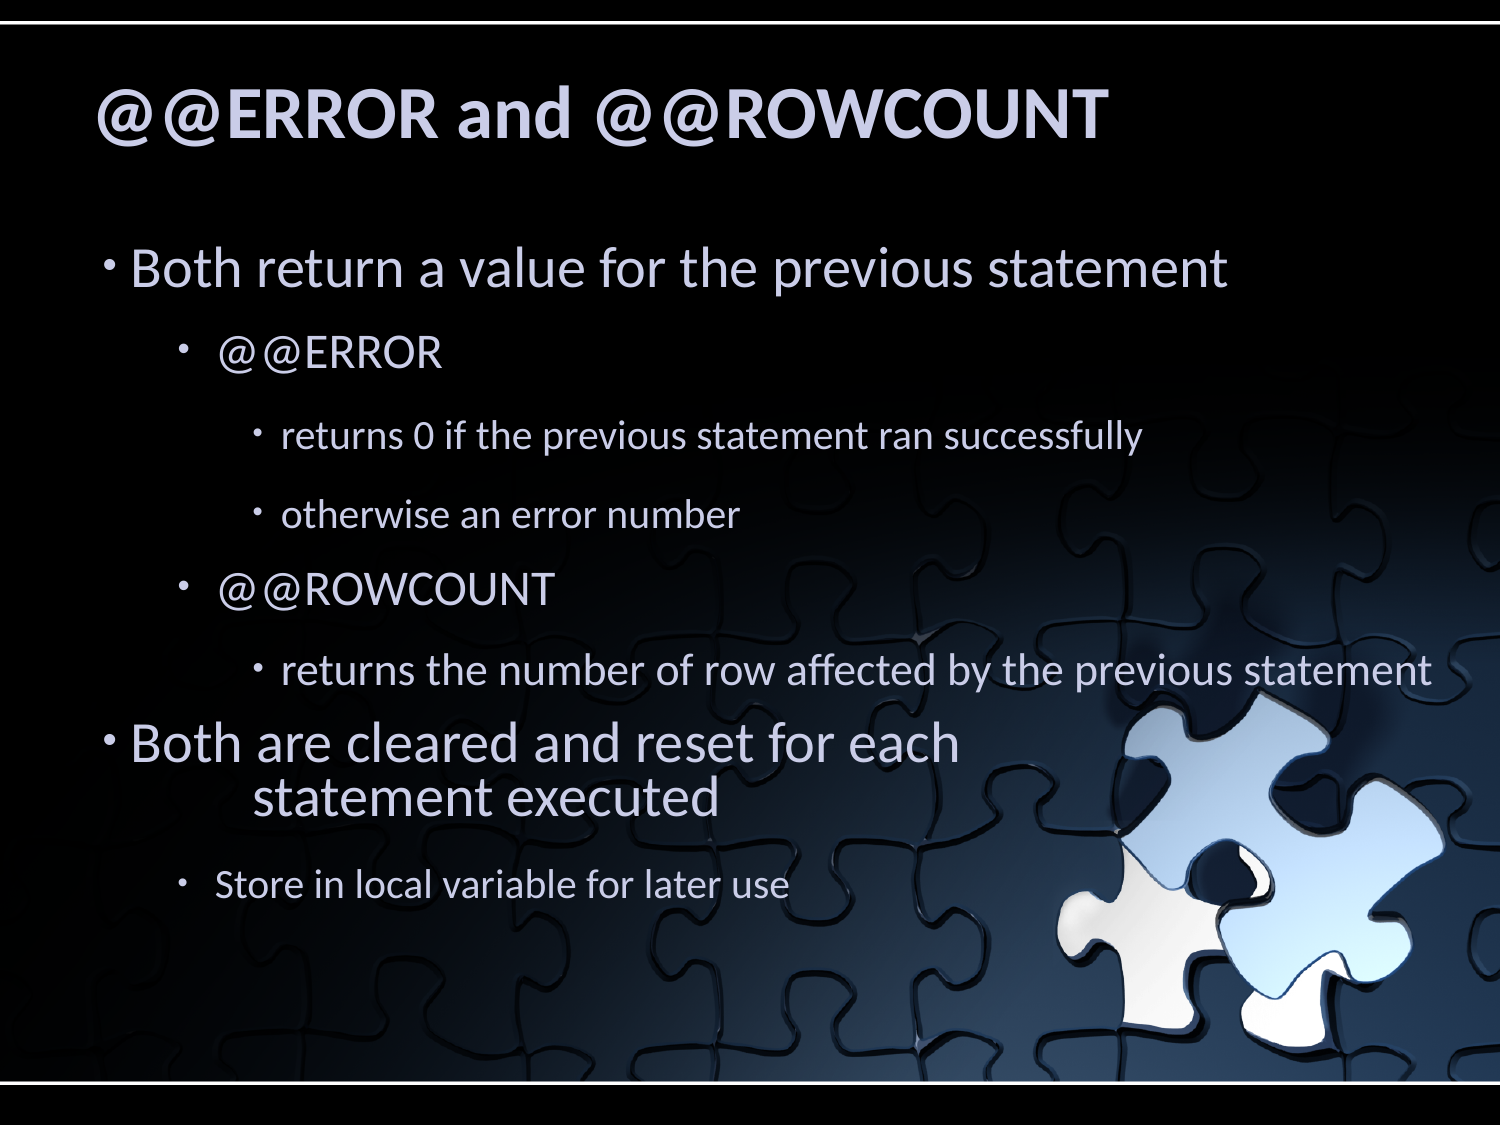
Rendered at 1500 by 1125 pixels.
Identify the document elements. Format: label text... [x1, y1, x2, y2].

list Both return a value for the previous statement @@ERROR returns 0 if the previous statement ran successfully otherwise an error number @@ROWCOUNT returns the number of row affected by the previous statement Both are cleared and reset for each statement executed Store in local variable for later use [87, 237, 1450, 1005]
picture [0, 0, 1500, 1125]
title @@ERROR and @@ROWCOUNT [76, 56, 1427, 162]
